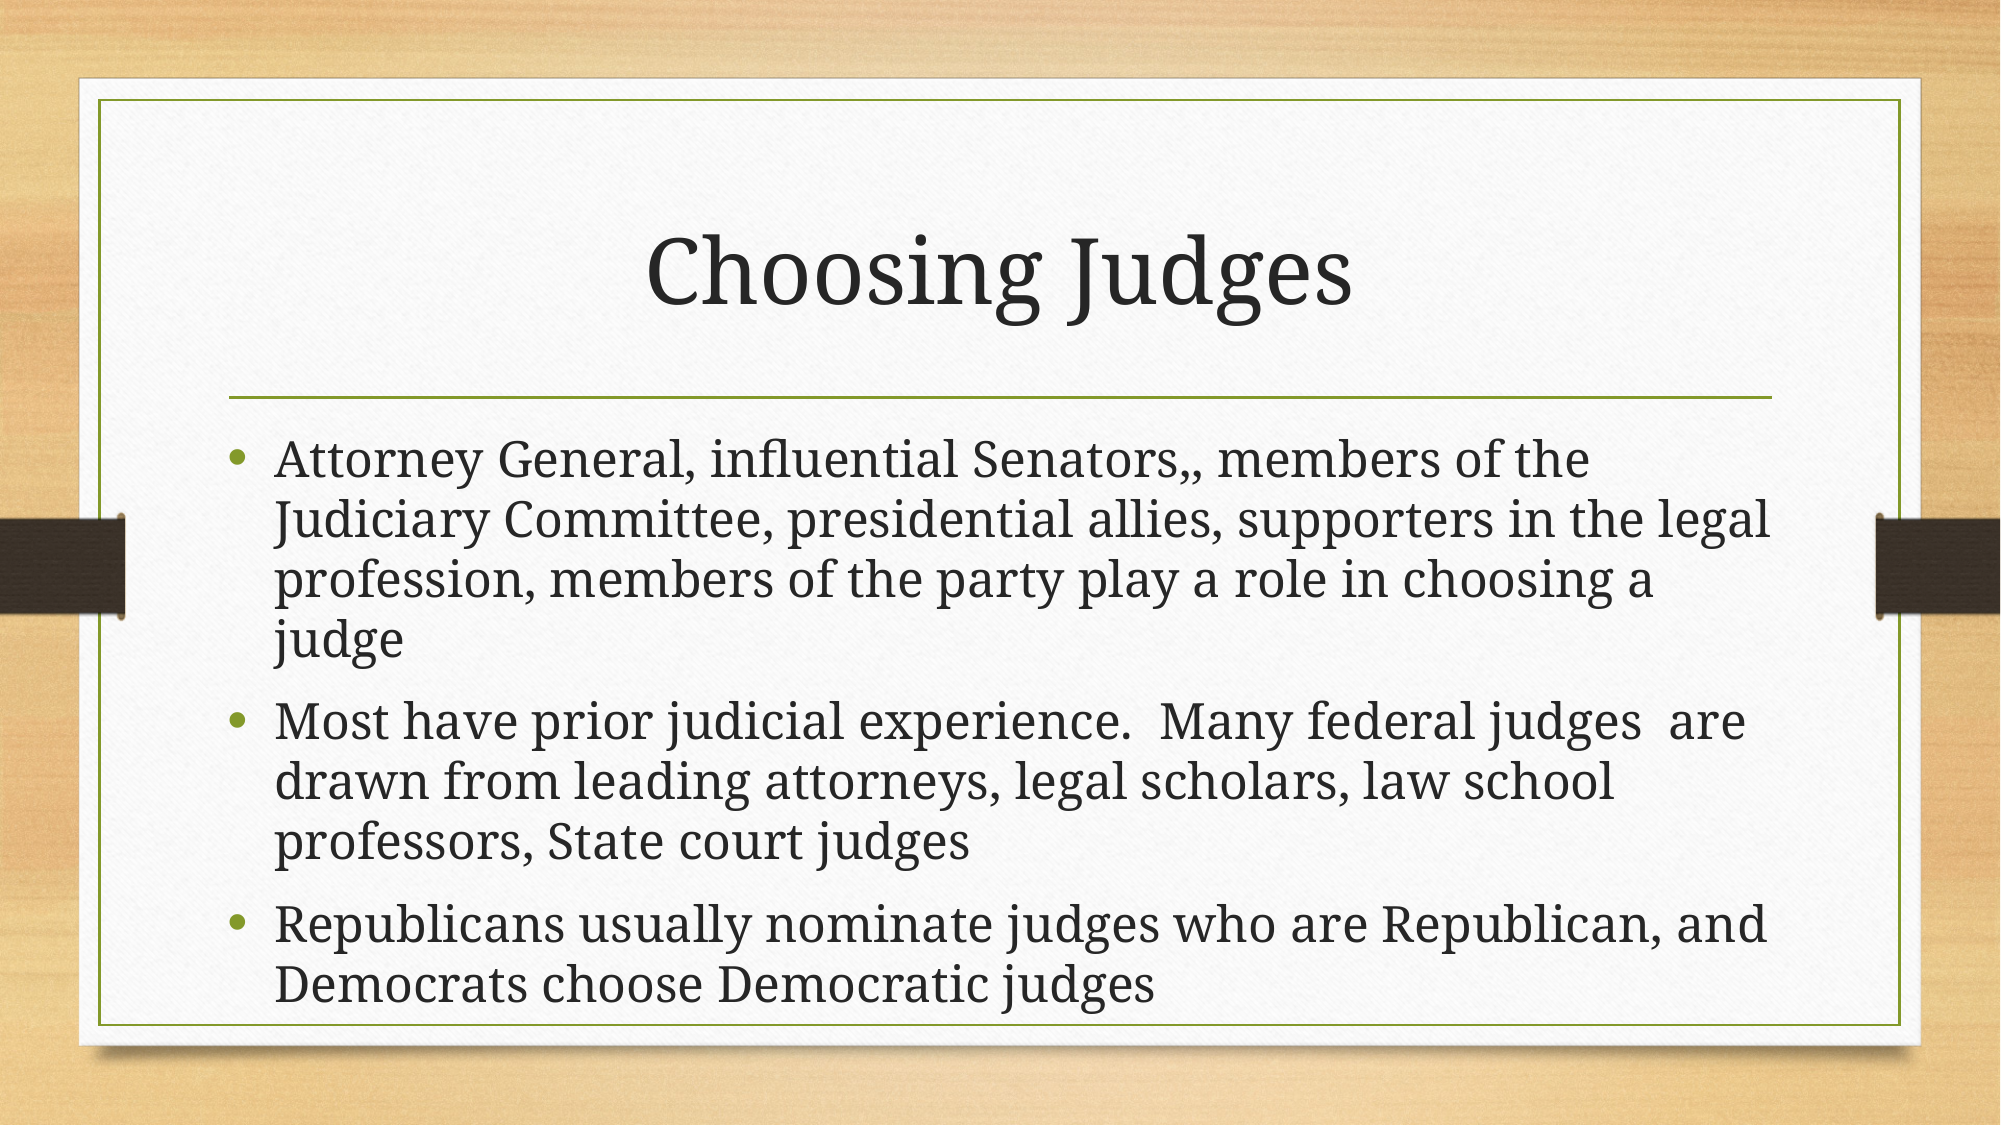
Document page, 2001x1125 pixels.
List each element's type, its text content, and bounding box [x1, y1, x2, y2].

list Attorney General, influential Senators,, members of the Judiciary Committee, presidential allies, supporters in the legal profession, members of the party play a role in choosing a judge Most have prior judicial experience. Many federal judges are drawn from leading attorneys, legal scholars, law school professors, State court judges Republicans usually nominate judges who are Republican, and Democrats choose Democratic judges [212, 419, 1788, 964]
title Choosing Judges [212, 161, 1788, 375]
picture [0, 0, 2001, 1125]
